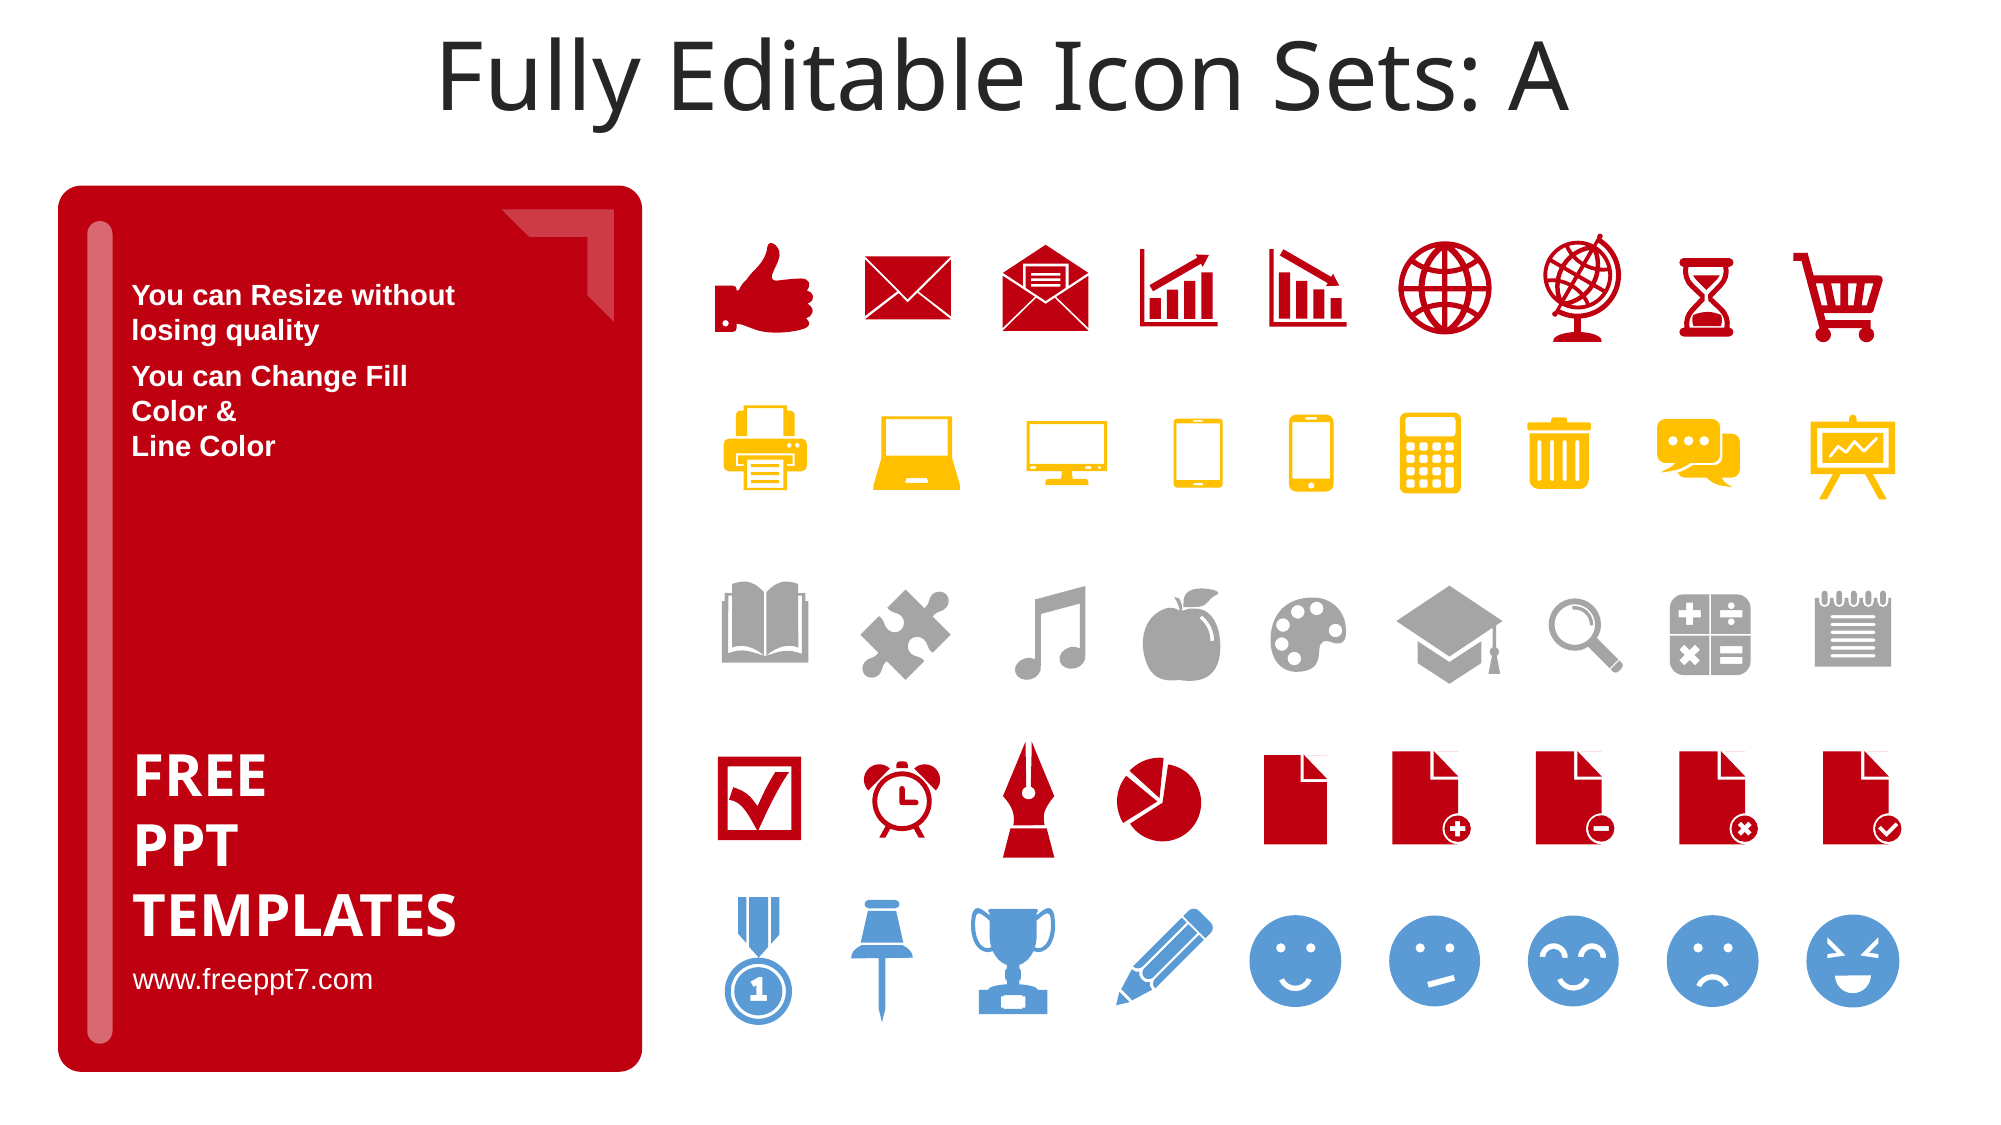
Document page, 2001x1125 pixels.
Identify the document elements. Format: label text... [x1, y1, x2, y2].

text_box [722, 404, 809, 492]
text_box [1139, 248, 1219, 327]
text_box [1287, 413, 1335, 493]
text_box [1397, 240, 1493, 336]
text_box [1656, 417, 1741, 489]
text_box [1398, 411, 1462, 495]
text_box [1025, 420, 1109, 487]
text_box [1792, 251, 1884, 344]
text_box [858, 588, 953, 682]
text_box [1678, 748, 1759, 846]
text_box [1141, 587, 1222, 682]
text_box [1394, 584, 1505, 686]
text_box [1542, 232, 1623, 343]
text_box [1269, 596, 1348, 673]
text_box [723, 896, 794, 1026]
text_box [1526, 914, 1620, 1008]
text_box [1821, 748, 1903, 846]
text_box [1263, 752, 1330, 845]
list Fully Editable Icon Sets: A [53, 20, 1952, 140]
text_box [1526, 416, 1592, 490]
text_box [872, 415, 962, 491]
text_box [849, 898, 915, 1023]
text_box [1547, 597, 1625, 674]
text_box [720, 580, 810, 664]
text_box [1809, 413, 1897, 501]
text_box [1114, 907, 1214, 1007]
text_box [1678, 256, 1735, 338]
text_box [714, 241, 815, 334]
text_box [1805, 913, 1901, 1009]
text_box [1665, 914, 1760, 1009]
text_box [1813, 589, 1893, 668]
text_box [717, 756, 802, 841]
text_box [1172, 417, 1224, 489]
text_box [1014, 584, 1087, 681]
text_box [1000, 741, 1057, 859]
text_box [1388, 914, 1482, 1008]
text_box [1268, 248, 1348, 328]
text_box [1000, 243, 1091, 332]
text_box [1248, 914, 1343, 1009]
text_box [1534, 748, 1616, 846]
text_box [1668, 593, 1752, 677]
text_box [862, 255, 954, 321]
text_box [1278, 247, 1341, 320]
text_box [862, 760, 942, 839]
text_box [1116, 756, 1203, 843]
text_box [970, 906, 1057, 1016]
text_box [1391, 748, 1472, 846]
